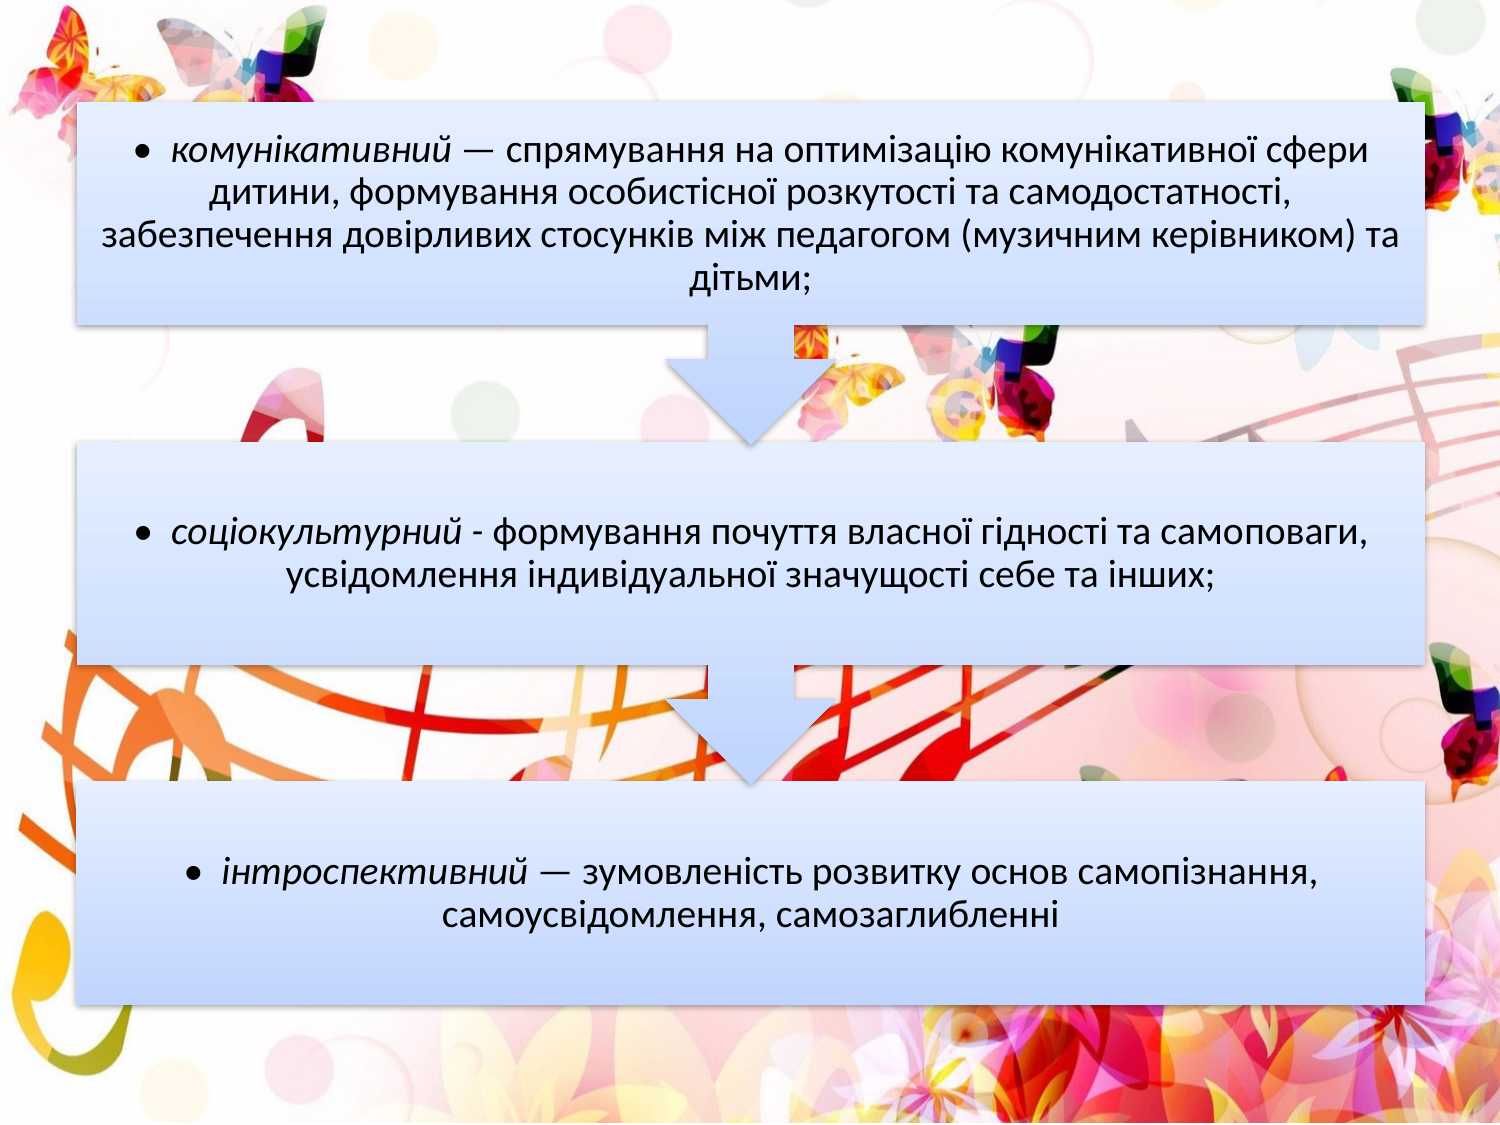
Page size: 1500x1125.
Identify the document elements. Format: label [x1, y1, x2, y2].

picture [0, 0, 1500, 1124]
list [76, 101, 1426, 1006]
